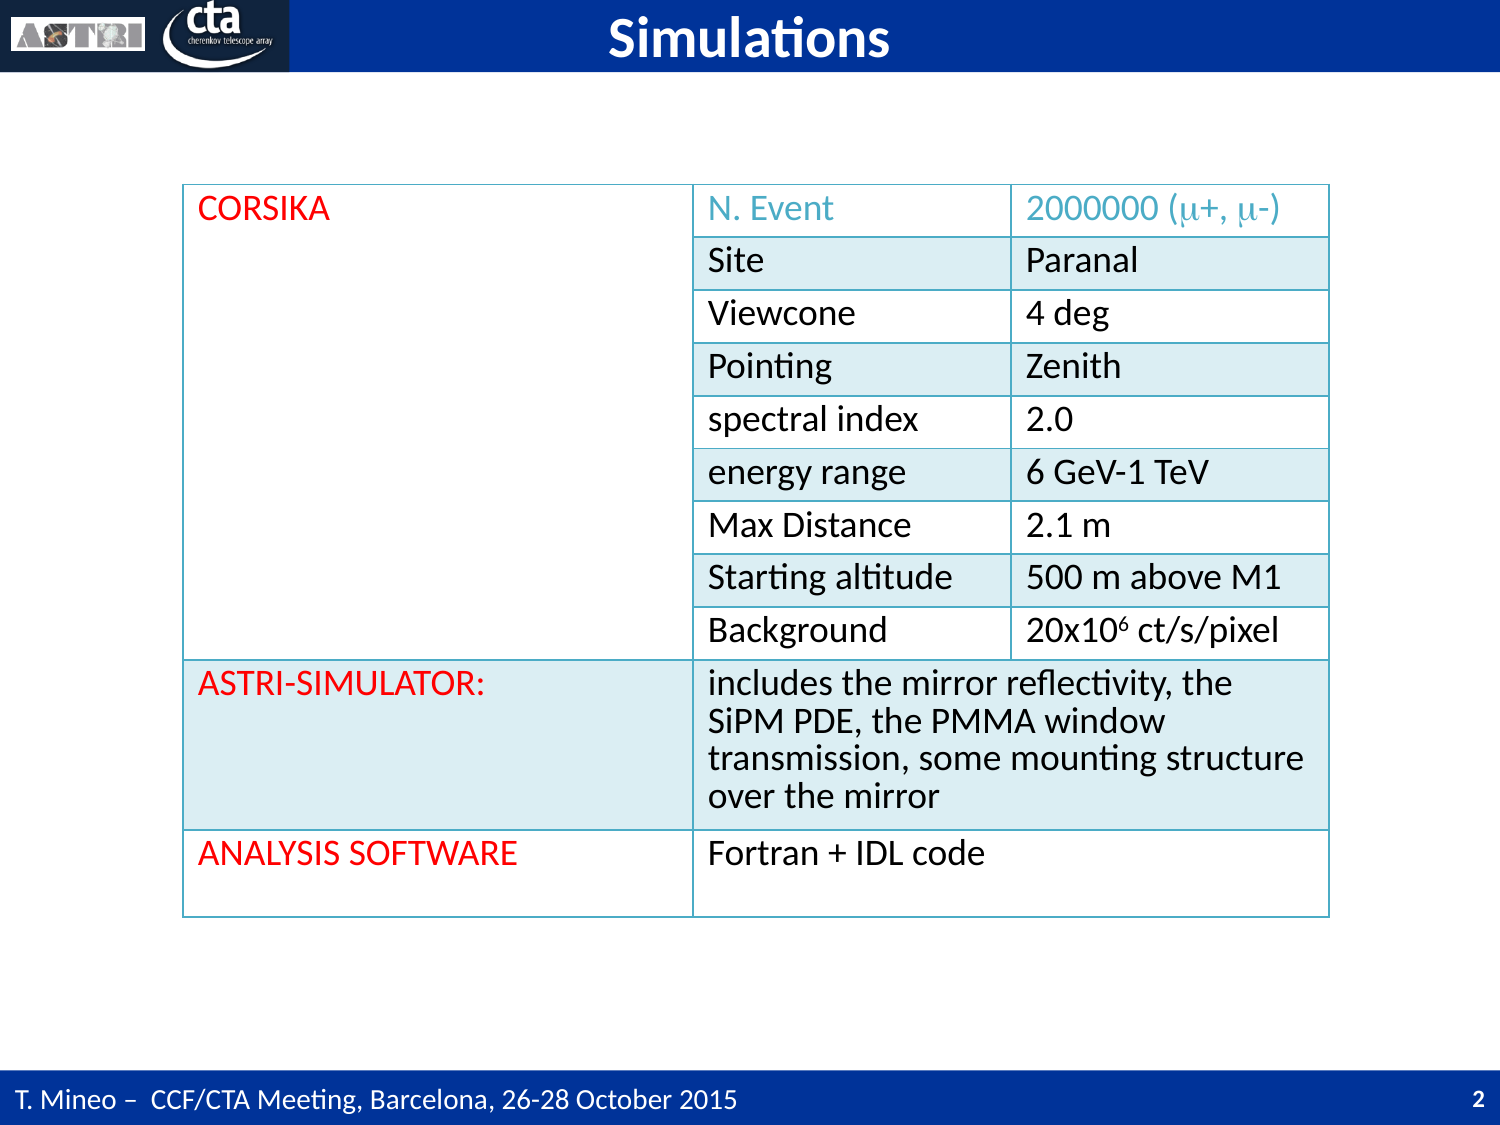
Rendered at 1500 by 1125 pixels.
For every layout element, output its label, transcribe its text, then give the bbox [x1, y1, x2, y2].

table_cell 500 m above M1 [1012, 555, 1328, 606]
table_header 2000000 (m+, m-) [1012, 185, 1328, 236]
slide_number 2 [1411, 1075, 1500, 1120]
table_cell 2.1 m [1012, 502, 1328, 553]
table_header N. Event [694, 185, 1010, 236]
table_cell 2.0 [1012, 397, 1328, 448]
table_cell spectral index [694, 397, 1010, 448]
table_cell ASTRI-SIMULATOR: [184, 661, 692, 829]
table_cell Viewcone [694, 291, 1010, 342]
table_cell 6 GeV-1 TeV [1012, 449, 1328, 500]
table_cell 20x106 ct/s/pixel [1012, 608, 1328, 659]
table_cell Background [694, 608, 1010, 659]
table_cell ANALYSIS SOFTWARE [184, 831, 692, 916]
table_cell Fortran + IDL code [694, 831, 1328, 916]
table_cell 4 deg [1012, 291, 1328, 342]
table_cell Pointing [694, 344, 1010, 395]
table_cell Site [694, 238, 1010, 289]
table_cell energy range [694, 449, 1010, 500]
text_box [0, 0, 290, 73]
text_box T. Mineo – CCF/CTA Meeting, Barcelona, 26-28 October 2015 [0, 1070, 1500, 1125]
text_box Simulations [293, 0, 1500, 73]
table_cell Zenith [1012, 344, 1328, 395]
table_cell includes the mirror reflectivity, the SiPM PDE, the PMMA window transmission, some mounting structure over the mirror [694, 661, 1328, 829]
table_cell Paranal [1012, 238, 1328, 289]
table_cell Starting altitude [694, 555, 1010, 606]
table_header CORSIKA [184, 185, 692, 659]
table_cell Max Distance [694, 502, 1010, 553]
